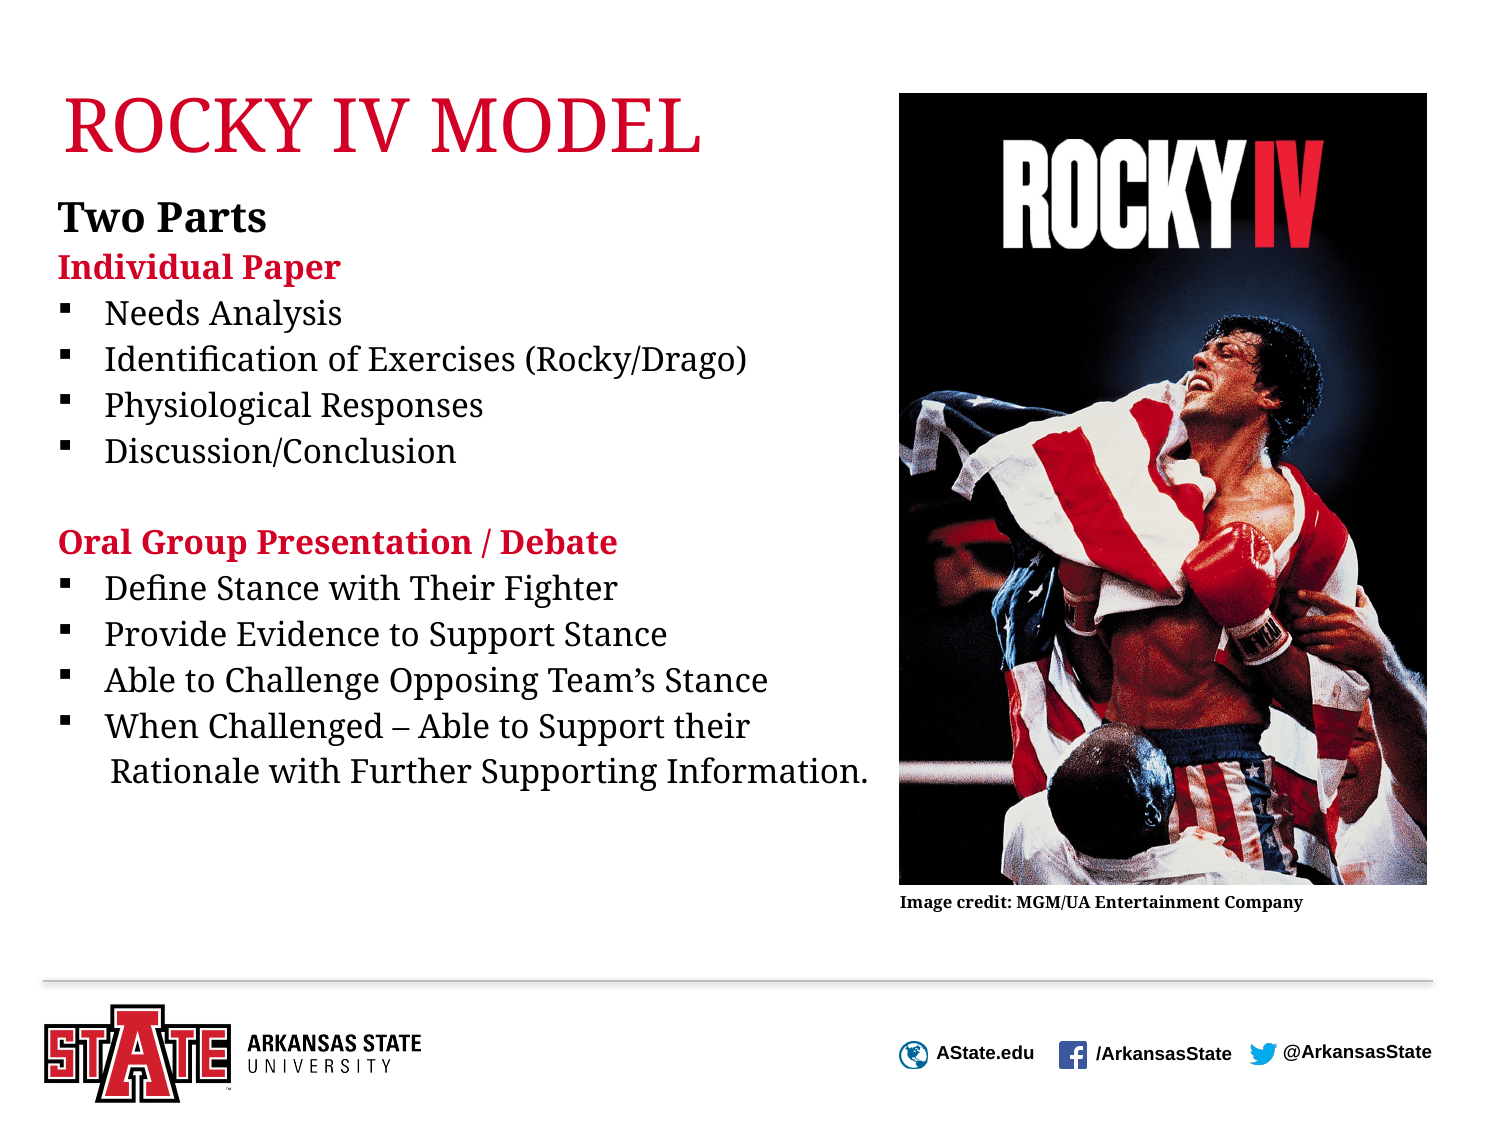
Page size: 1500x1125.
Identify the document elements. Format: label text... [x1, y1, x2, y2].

text_box /ArkansasState [1081, 1033, 1237, 1072]
text_box Image credit: MGM/UA Entertainment Company [885, 884, 1500, 1015]
picture [917, 1040, 928, 1048]
text_box AState.edu [921, 1032, 1050, 1071]
text_box Two Parts Individual Paper Needs Analysis Identification of Exercises (Rocky/Drago) Physiological Responses Discussion/Conclusion Oral Group Presentation / Debate Define Stance with Their Fighter Provide Evidence to Support Stance Able to Challenge Opposing Team’s Stance When Challenged – Able to Support their Rationale with Further Supporting Information. [42, 183, 894, 844]
picture [899, 1040, 911, 1050]
picture [899, 93, 1428, 885]
text_box ROCKY IV MODEL [48, 69, 719, 175]
picture [899, 1061, 906, 1069]
picture [1240, 1031, 1287, 1078]
text_box @ArkansasState [1288, 1032, 1447, 1070]
picture [1059, 1041, 1087, 1069]
picture [42, 1002, 421, 1105]
picture [902, 1047, 926, 1067]
